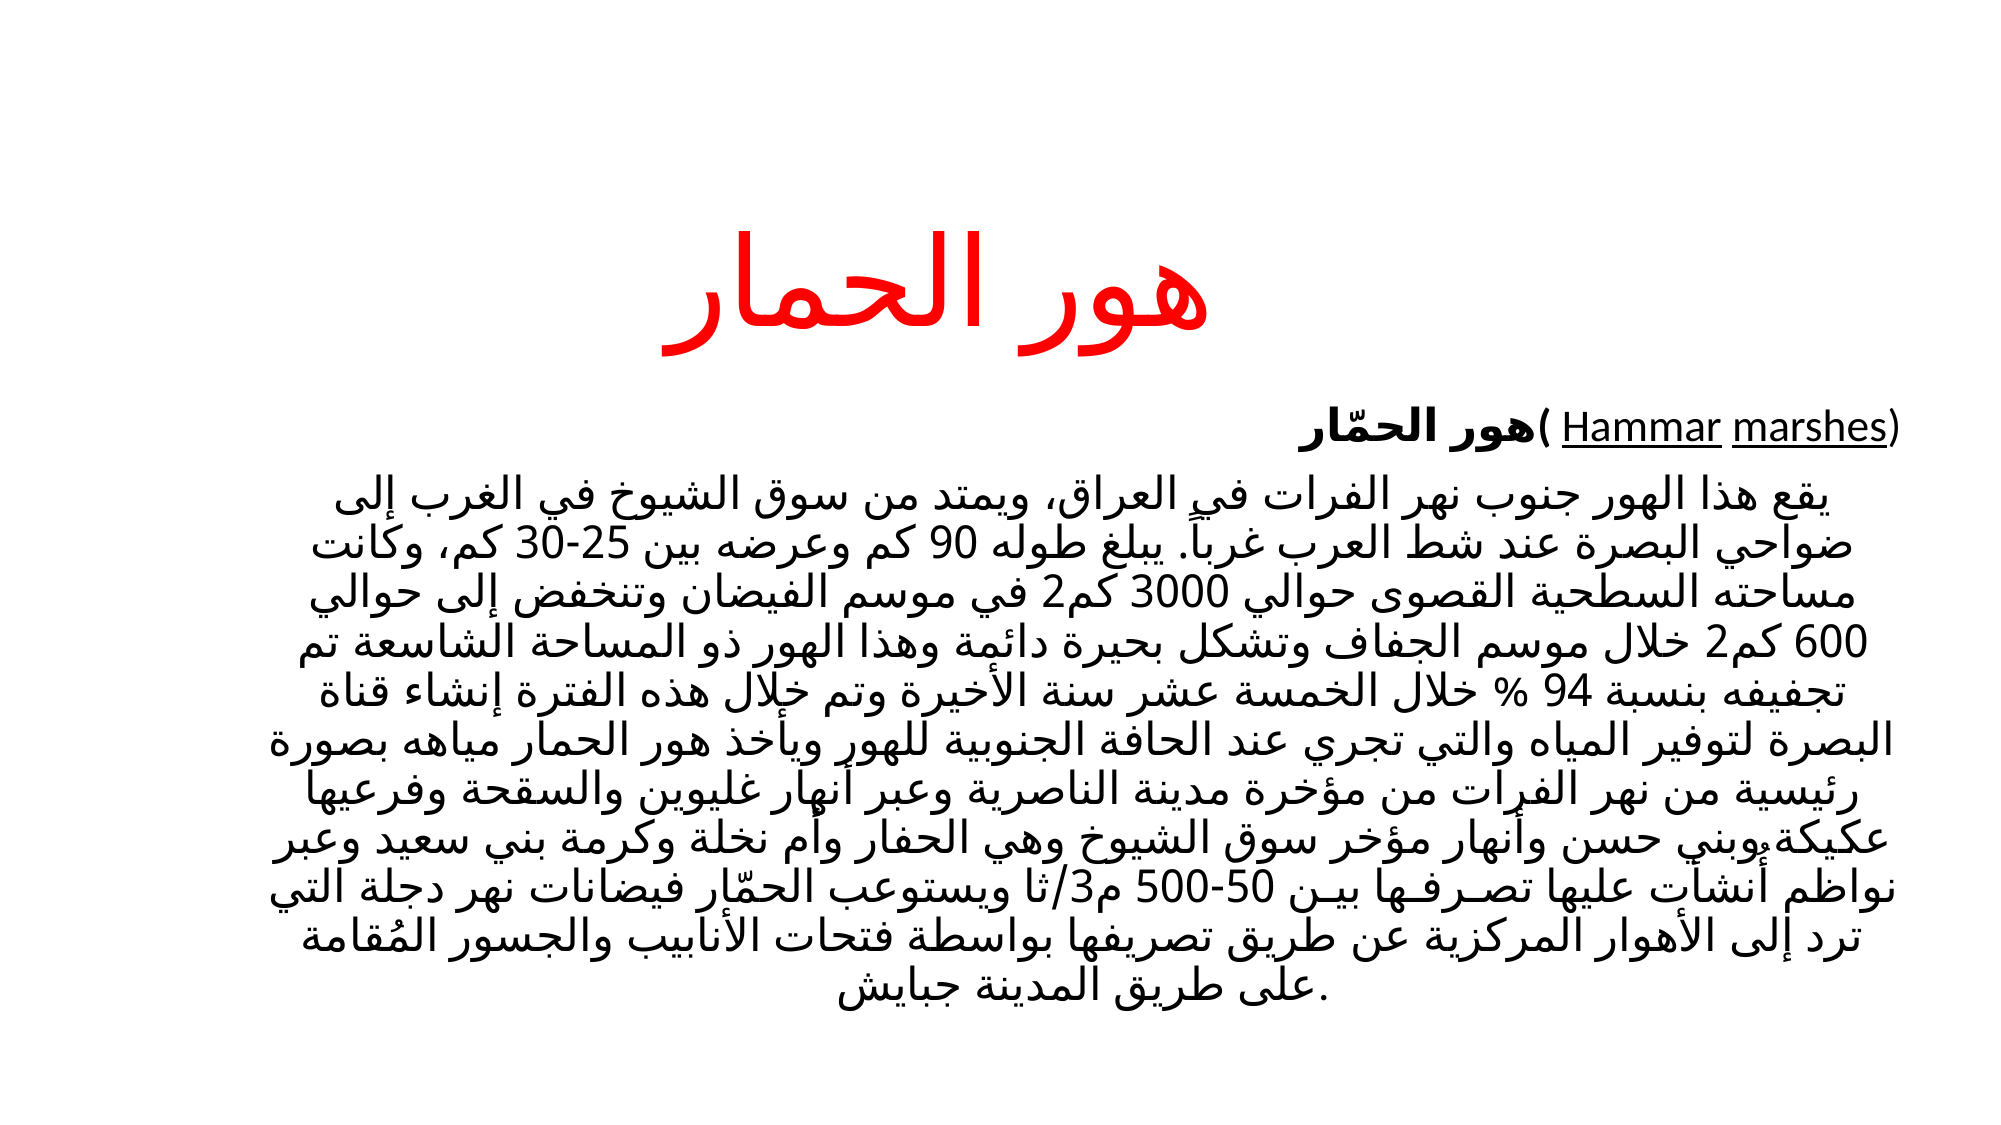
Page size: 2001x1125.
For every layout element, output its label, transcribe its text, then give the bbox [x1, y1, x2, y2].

subtitle هور الحمّار( Hammar marshes) يقع هذا الهور جنوب نهر الفرات في العراق، ويمتد من سوق الشيوخ في الغرب إلى ضواحي البصرة عند شط العرب غرباً. يبلغ طوله 90 كم وعرضه بين 25-30 كم، وكانت مساحته السطحية القصوى حوالي 3000 كم2 في موسم الفيضان وتنخفض إلى حوالي 600 كم2 خلال موسم الجفاف وتشكل بحيرة دائمة وهذا الهور ذو المساحة الشاسعة تم تجفيفه بنسبة 94 % خلال الخمسة عشر سنة الأخيرة وتم خلال هذه الفترة إنشاء قناة البصرة لتوفير المياه والتي تجري عند الحافة الجنوبية للهور ويأخذ هور الحمار مياهه بصورة رئيسية من نهر الفرات من مؤخرة مدينة الناصرية وعبر أنهار غليوين والسقحة وفرعيها عكيكة وبني حسن وأنهار مؤخر سوق الشيوخ وهي الحفار وأم نخلة وكرمة بني سعيد وعبر نواظم أُنشأت عليها تصـرفـها بيـن 50-500 م3/ثا ويستوعب الحمّار فيضانات نهر دجلة التي ترد إلى الأهوار المركزية عن طريق تصريفها بواسطة فتحات الأنابيب والجسور المُقامة على طريق المدينة جبايش. [249, 395, 1917, 1019]
title هور الحمار [538, 59, 1376, 362]
